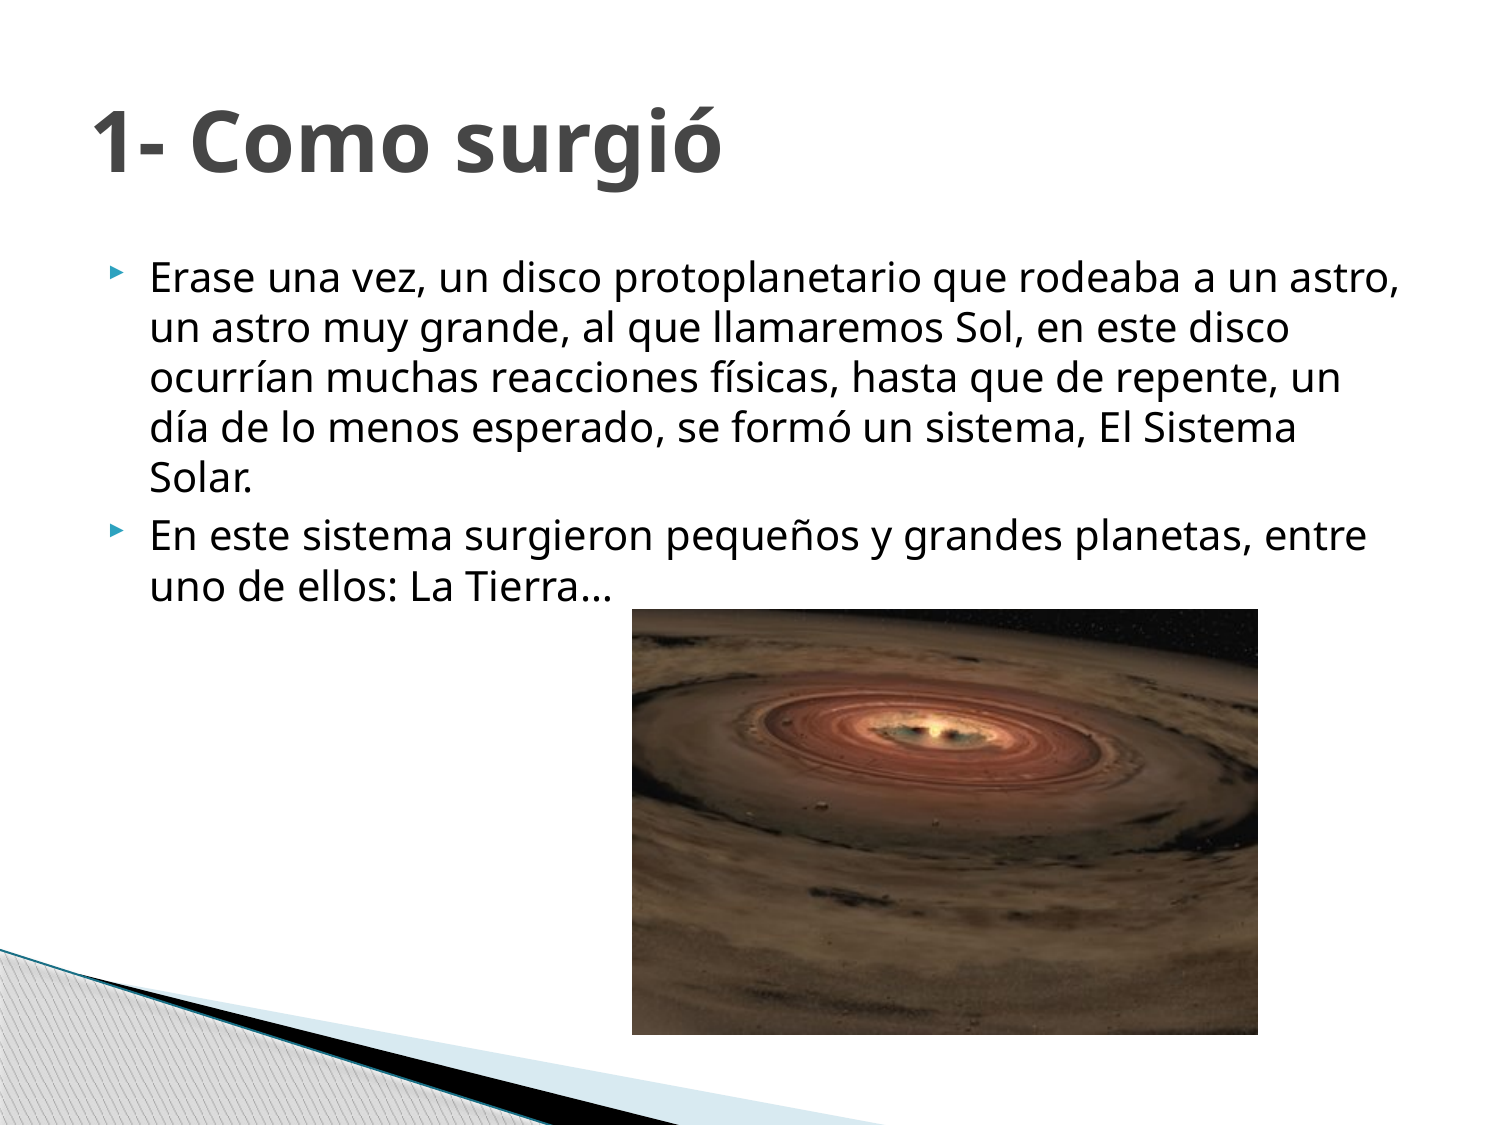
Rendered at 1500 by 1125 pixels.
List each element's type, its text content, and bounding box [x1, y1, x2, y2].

picture [632, 609, 1259, 1035]
title 1- Como surgió [75, 45, 1425, 233]
list Erase una vez, un disco protoplanetario que rodeaba a un astro, un astro muy grande, al que llamaremos Sol, en este disco ocurrían muchas reacciones físicas, hasta que de repente, un día de lo menos esperado, se formó un sistema, El Sistema Solar. En este sistema surgieron pequeños y grandes planetas, entre uno de ellos: La Tierra… [75, 243, 1425, 986]
